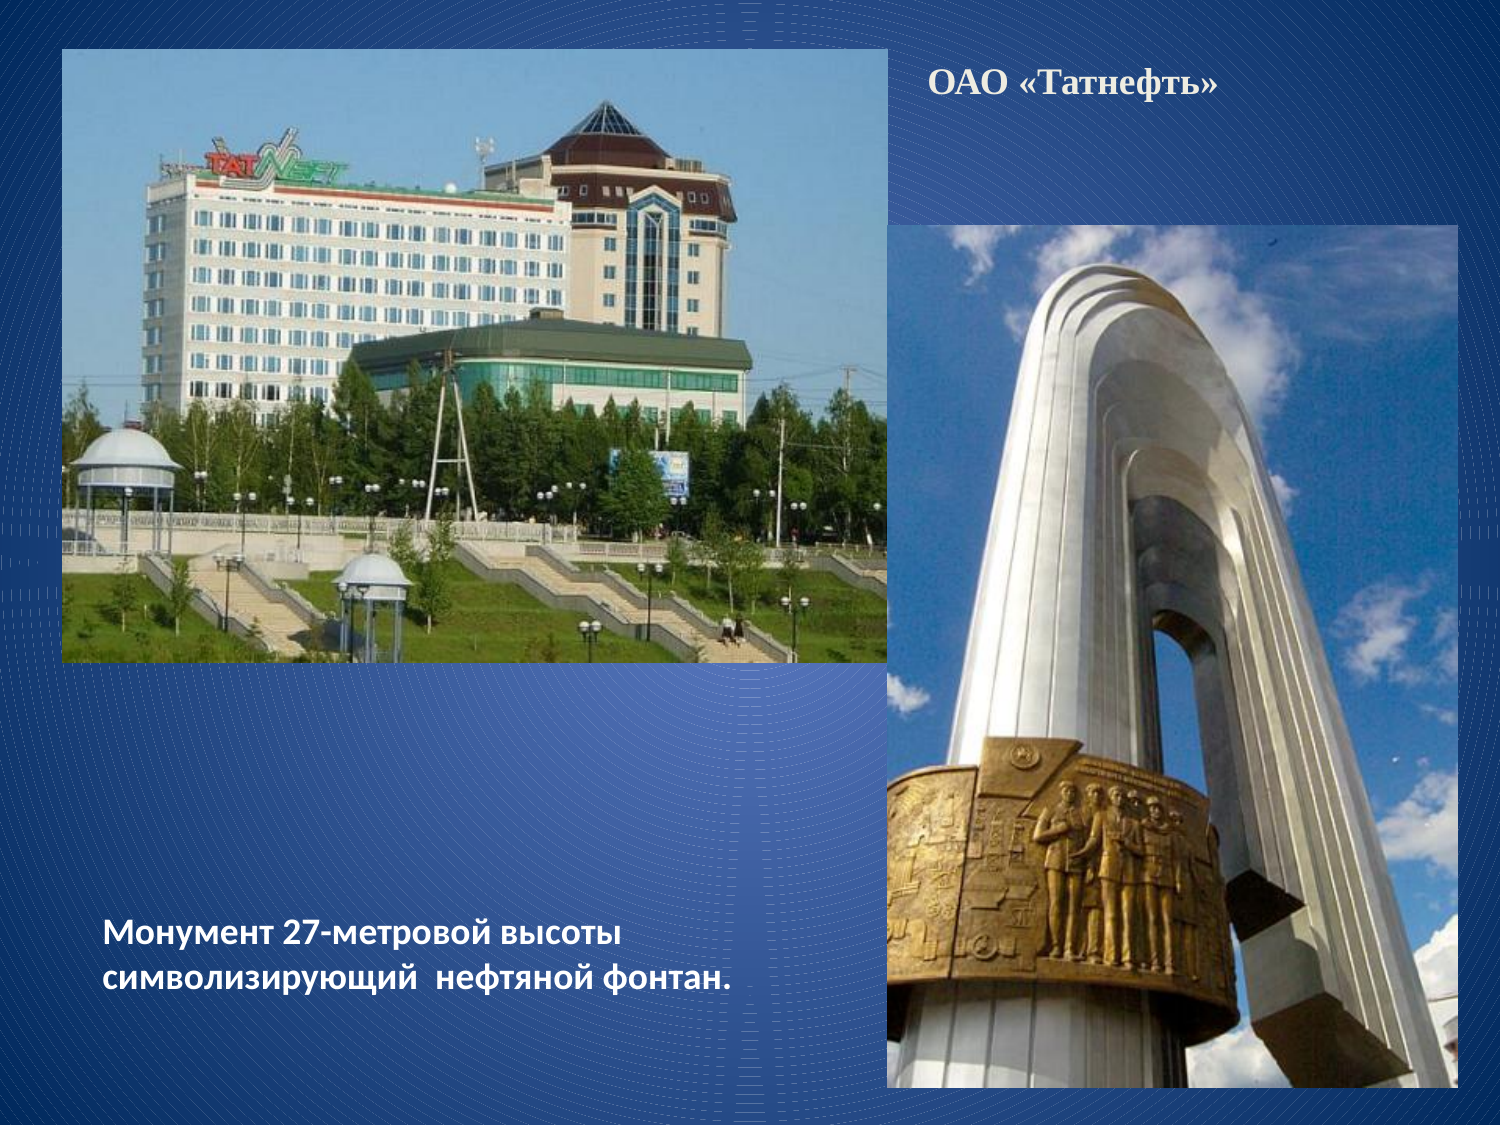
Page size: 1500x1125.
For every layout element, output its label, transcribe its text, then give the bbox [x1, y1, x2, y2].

text_box ОАО «Татнефть» [912, 49, 1475, 110]
picture [62, 49, 1458, 1088]
text_box Монумент 27-метровой высоты символизирующий нефтяной фонтан. [87, 899, 813, 1005]
